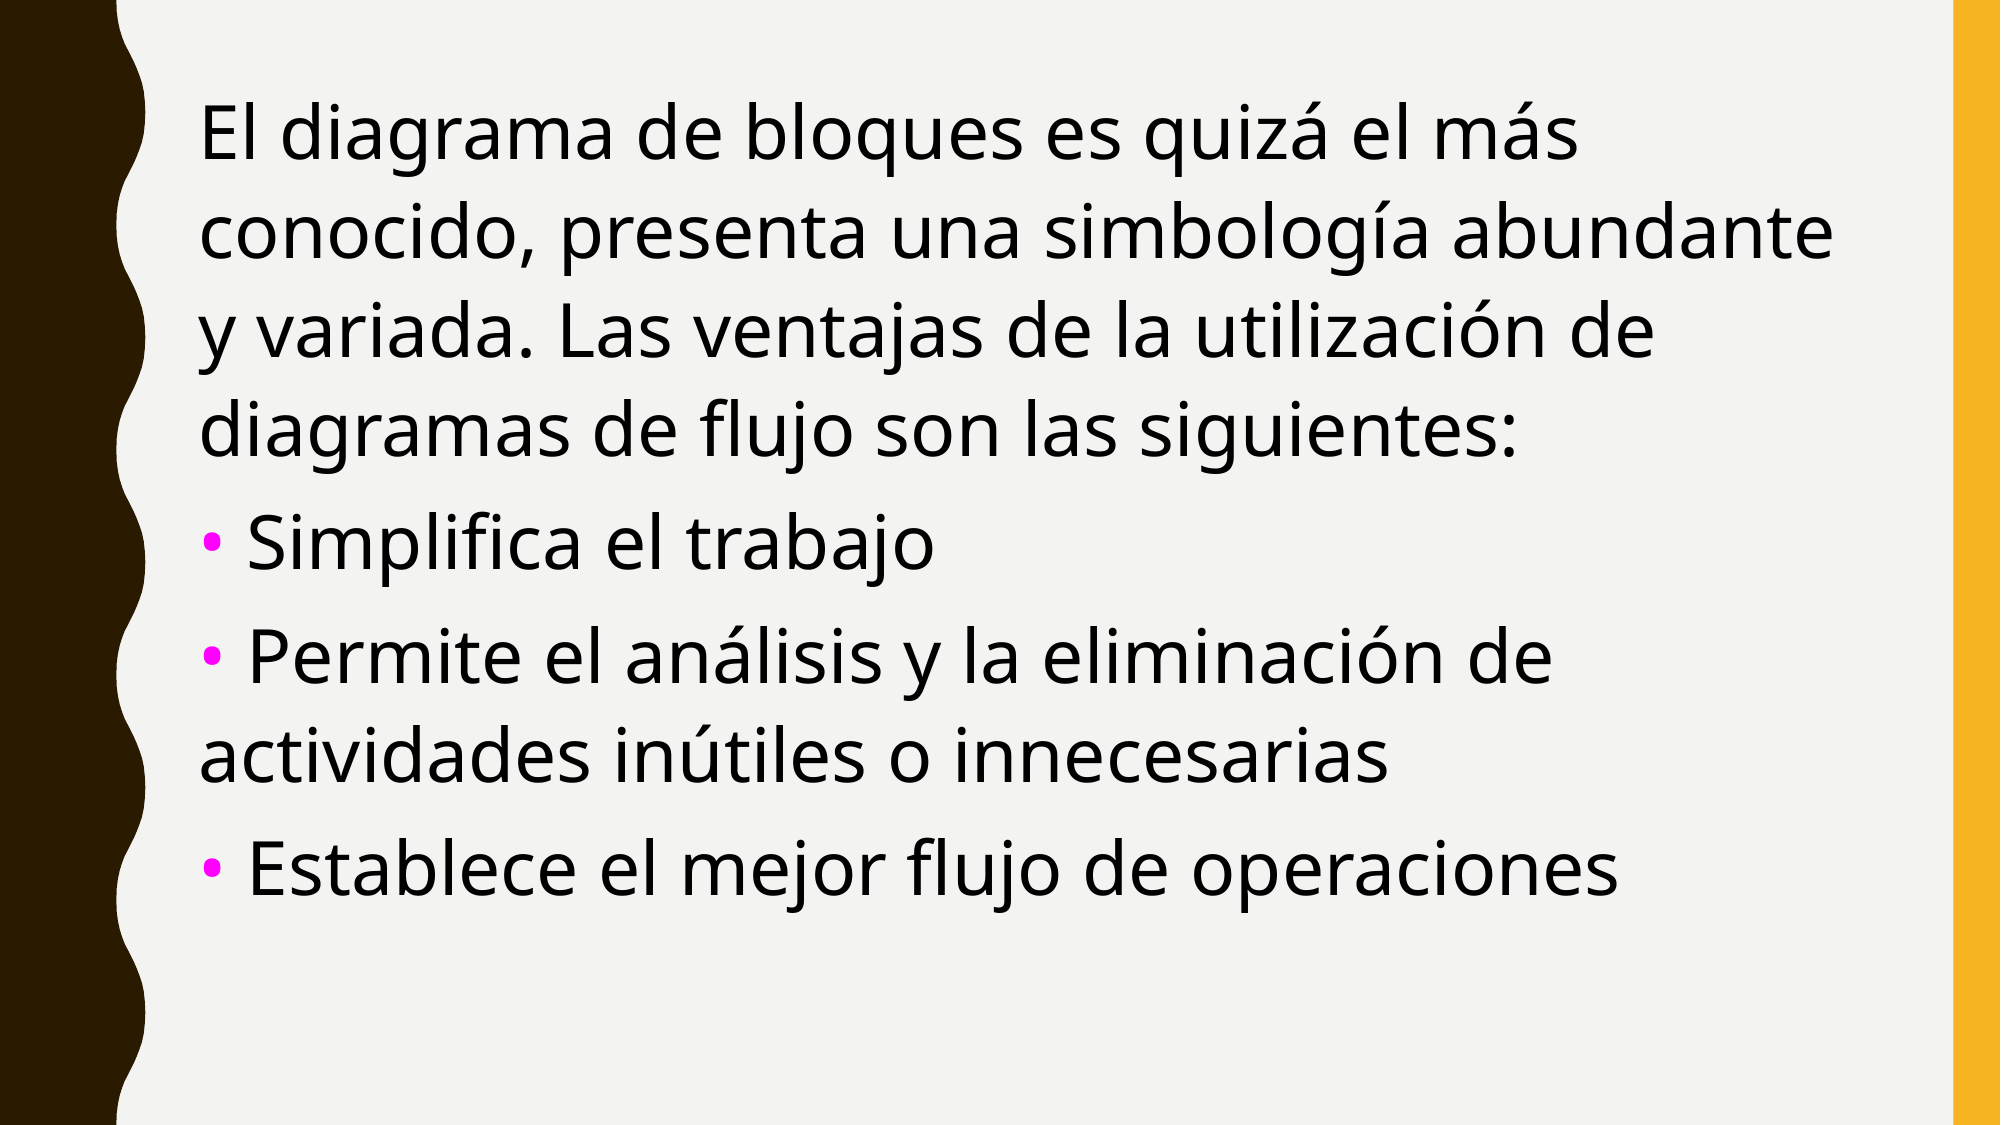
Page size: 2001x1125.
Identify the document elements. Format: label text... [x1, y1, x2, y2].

list El diagrama de bloques es quizá el más conocido, presenta una simbología abundante y variada. Las ventajas de la utilización de diagramas de flujo son las siguientes: • Simplifica el trabajo • Permite el análisis y la eliminación de actividades inútiles o innecesarias • Establece el mejor flujo de operaciones [183, 67, 1886, 989]
